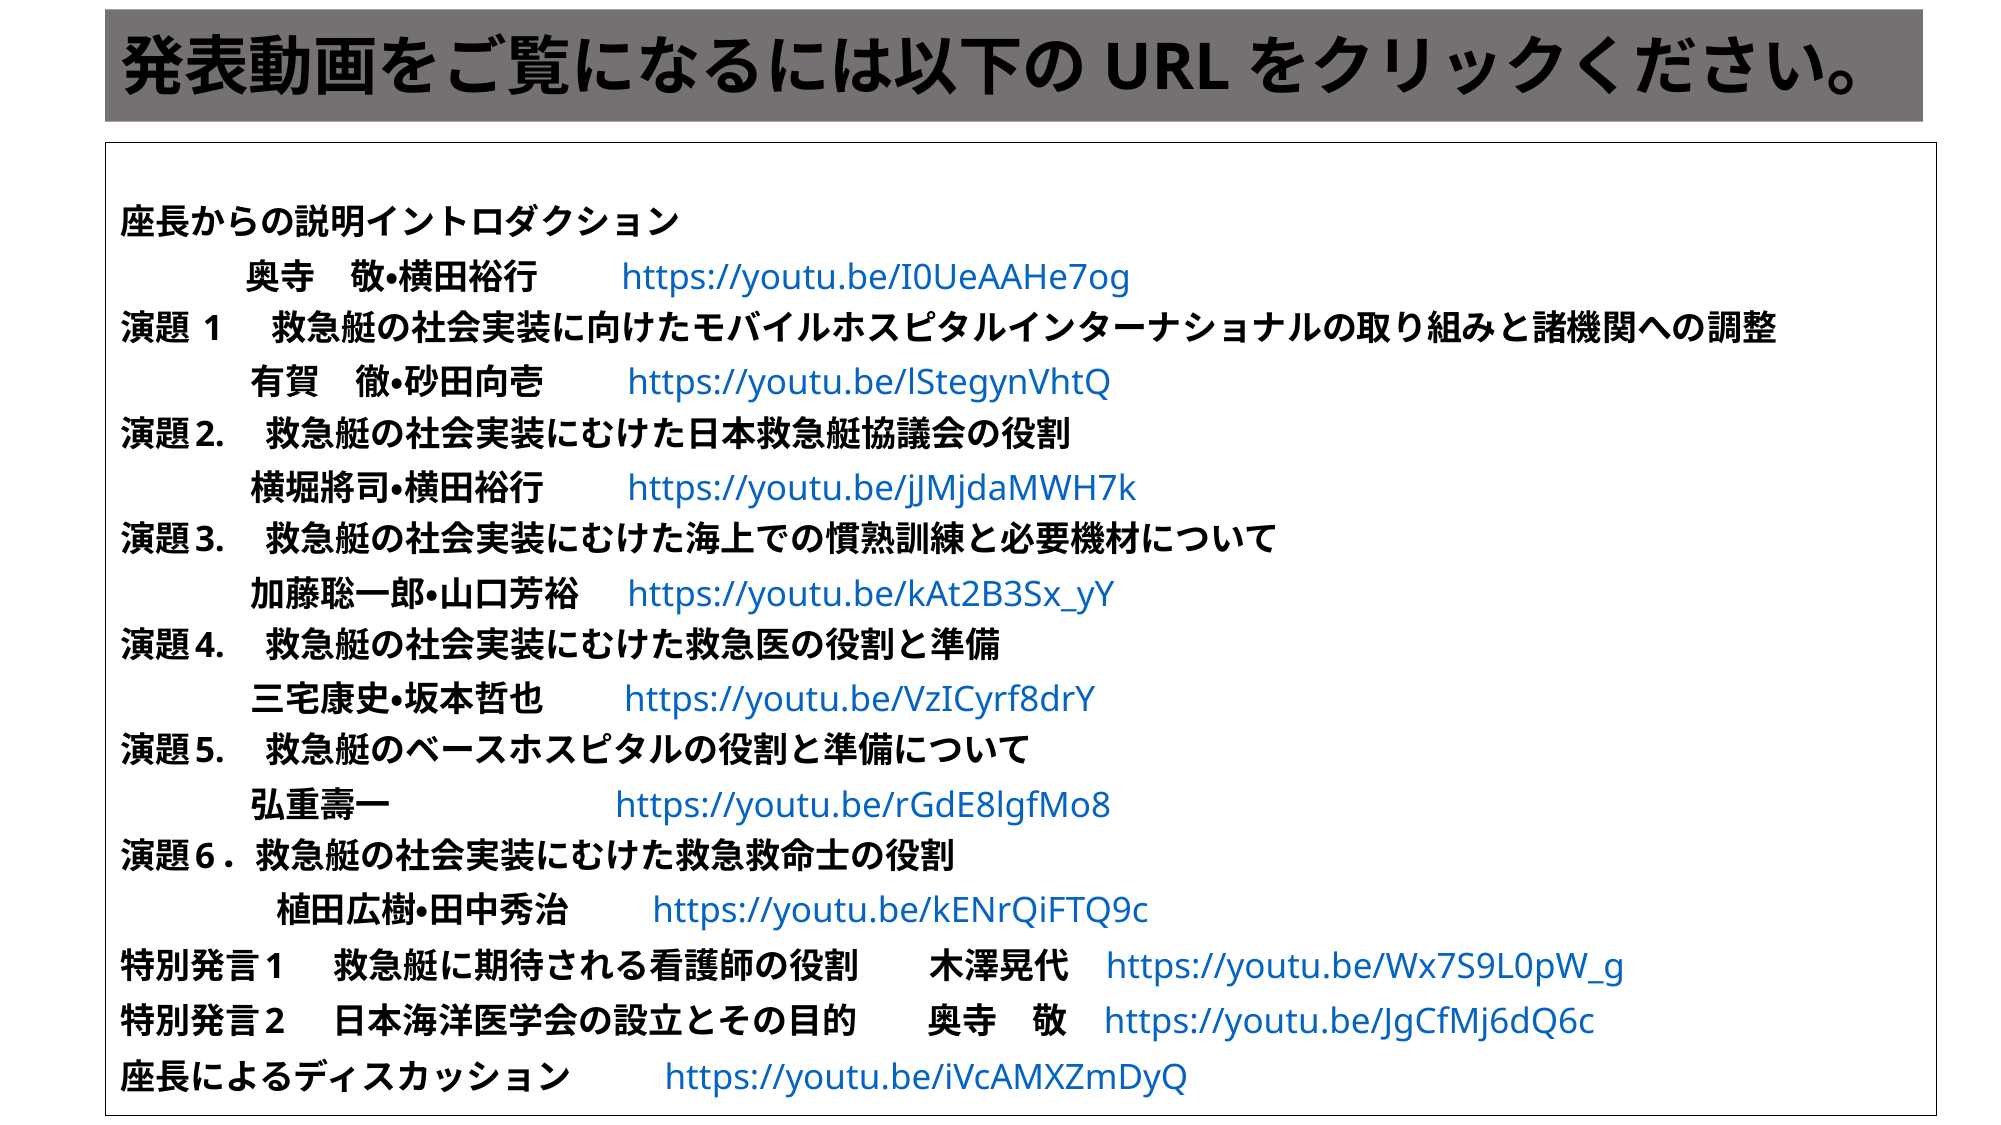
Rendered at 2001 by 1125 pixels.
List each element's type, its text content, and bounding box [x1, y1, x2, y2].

title 発表動画をご覧になるには以下のURLをクリックください。 [105, 9, 1923, 122]
list 座長からの説明イントロダクション 奥寺 敬・横田裕行 https://youtu.be/I0UeAAHe7og 演題 1 救急艇の社会実装に向けたモバイルホスピタルインターナショナルの取り組みと諸機関への調整 有賀 徹・砂田向壱 https://youtu.be/lStegynVhtQ 演題2. 救急艇の社会実装にむけた日本救急艇協議会の役割 横堀將司・横田裕行 https://youtu.be/jJMjdaMWH7k 演題3. 救急艇の社会実装にむけた海上での慣熟訓練と必要機材について 加藤聡一郎・山口芳裕 https://youtu.be/kAt2B3Sx_yY 演題4. 救急艇の社会実装にむけた救急医の役割と準備 三宅康史・坂本哲也 https://youtu.be/VzICyrf8drY 演題5. 救急艇のベースホスピタルの役割と準備について 弘重壽一 https://youtu.be/rGdE8lgfMo8 演題6．救急艇の社会実装にむけた救急救命士の役割 植田広樹・田中秀治 https://youtu.be/kENrQiFTQ9c 特別発言1 救急艇に期待される看護師の役割 木澤晃代 https://youtu.be/Wx7S9L0pW_g 特別発言2 日本海洋医学会の設立とその目的 奥寺 敬 https://youtu.be/JgCfMj6dQ6c 座長によるディスカッション https://youtu.be/iVcAMXZmDyQ [105, 142, 1937, 1116]
